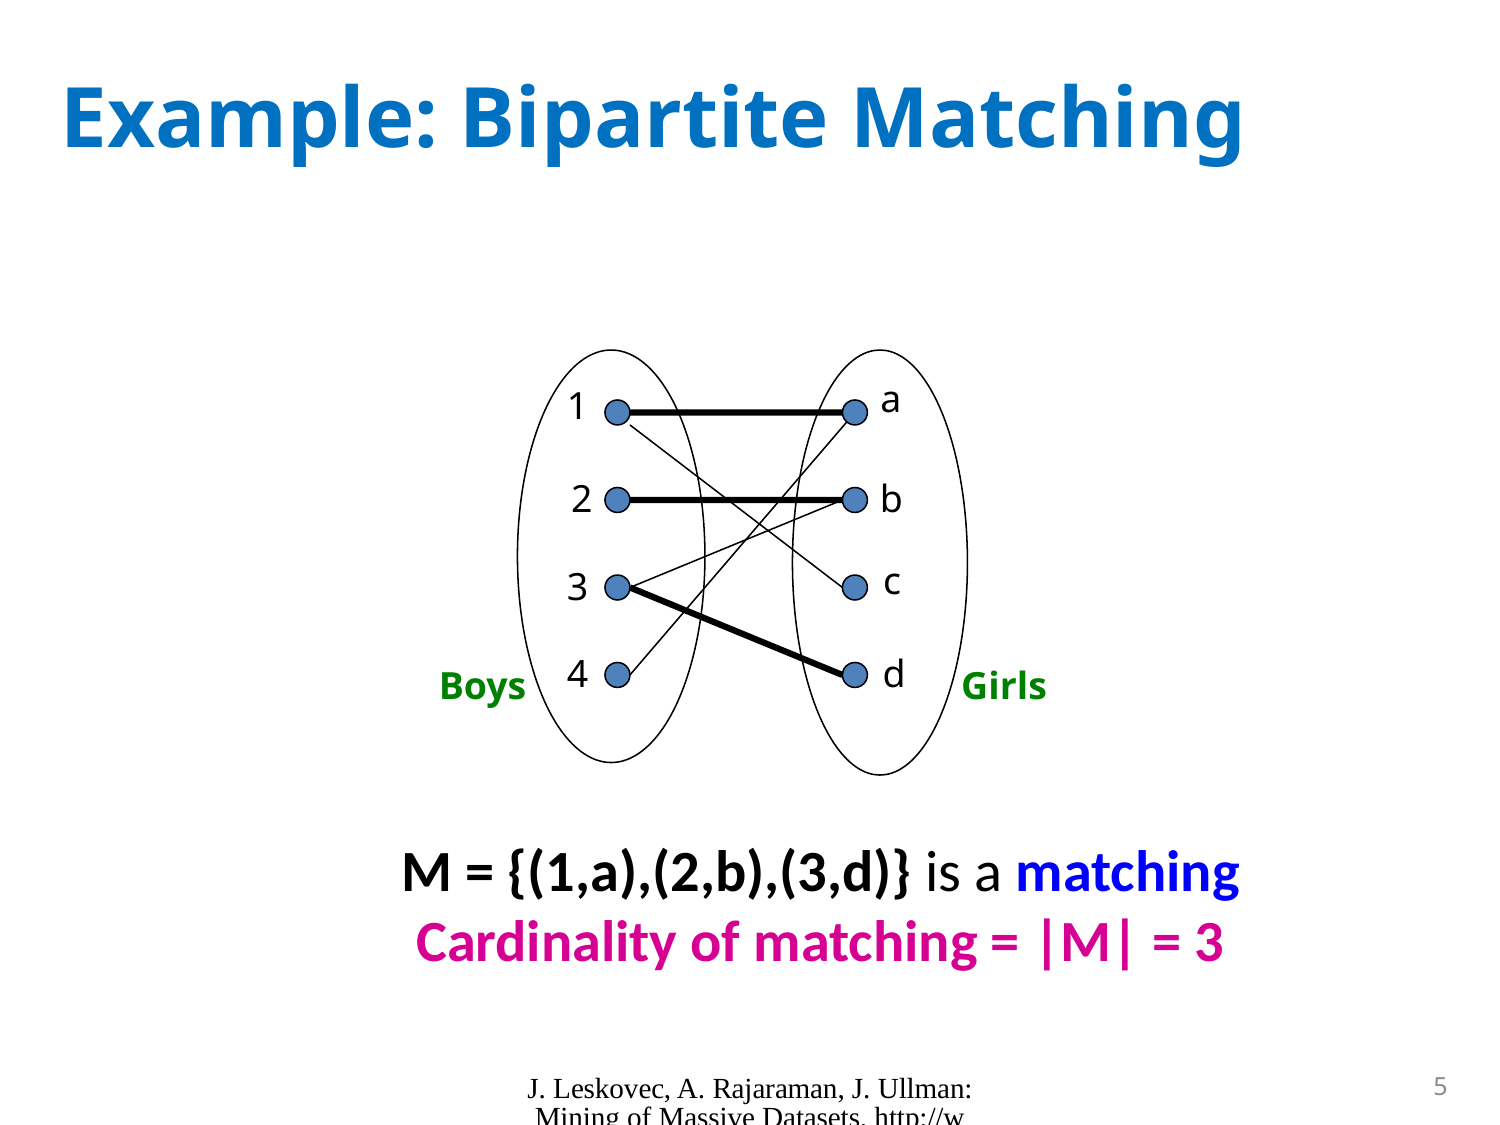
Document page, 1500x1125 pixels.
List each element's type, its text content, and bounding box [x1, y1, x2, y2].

footer J. Leskovec, A. Rajaraman, J. Ullman: Mining of Massive Datasets, http://www.mmds.org [512, 1057, 988, 1118]
slide_number 5 [1112, 1057, 1463, 1118]
text_box M = {(1,a),(2,b),(3,d)} is a matching Cardinality of matching = |M| = 3 [386, 826, 1255, 981]
title Example: Bipartite Matching [45, 47, 1465, 180]
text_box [426, 349, 1057, 776]
